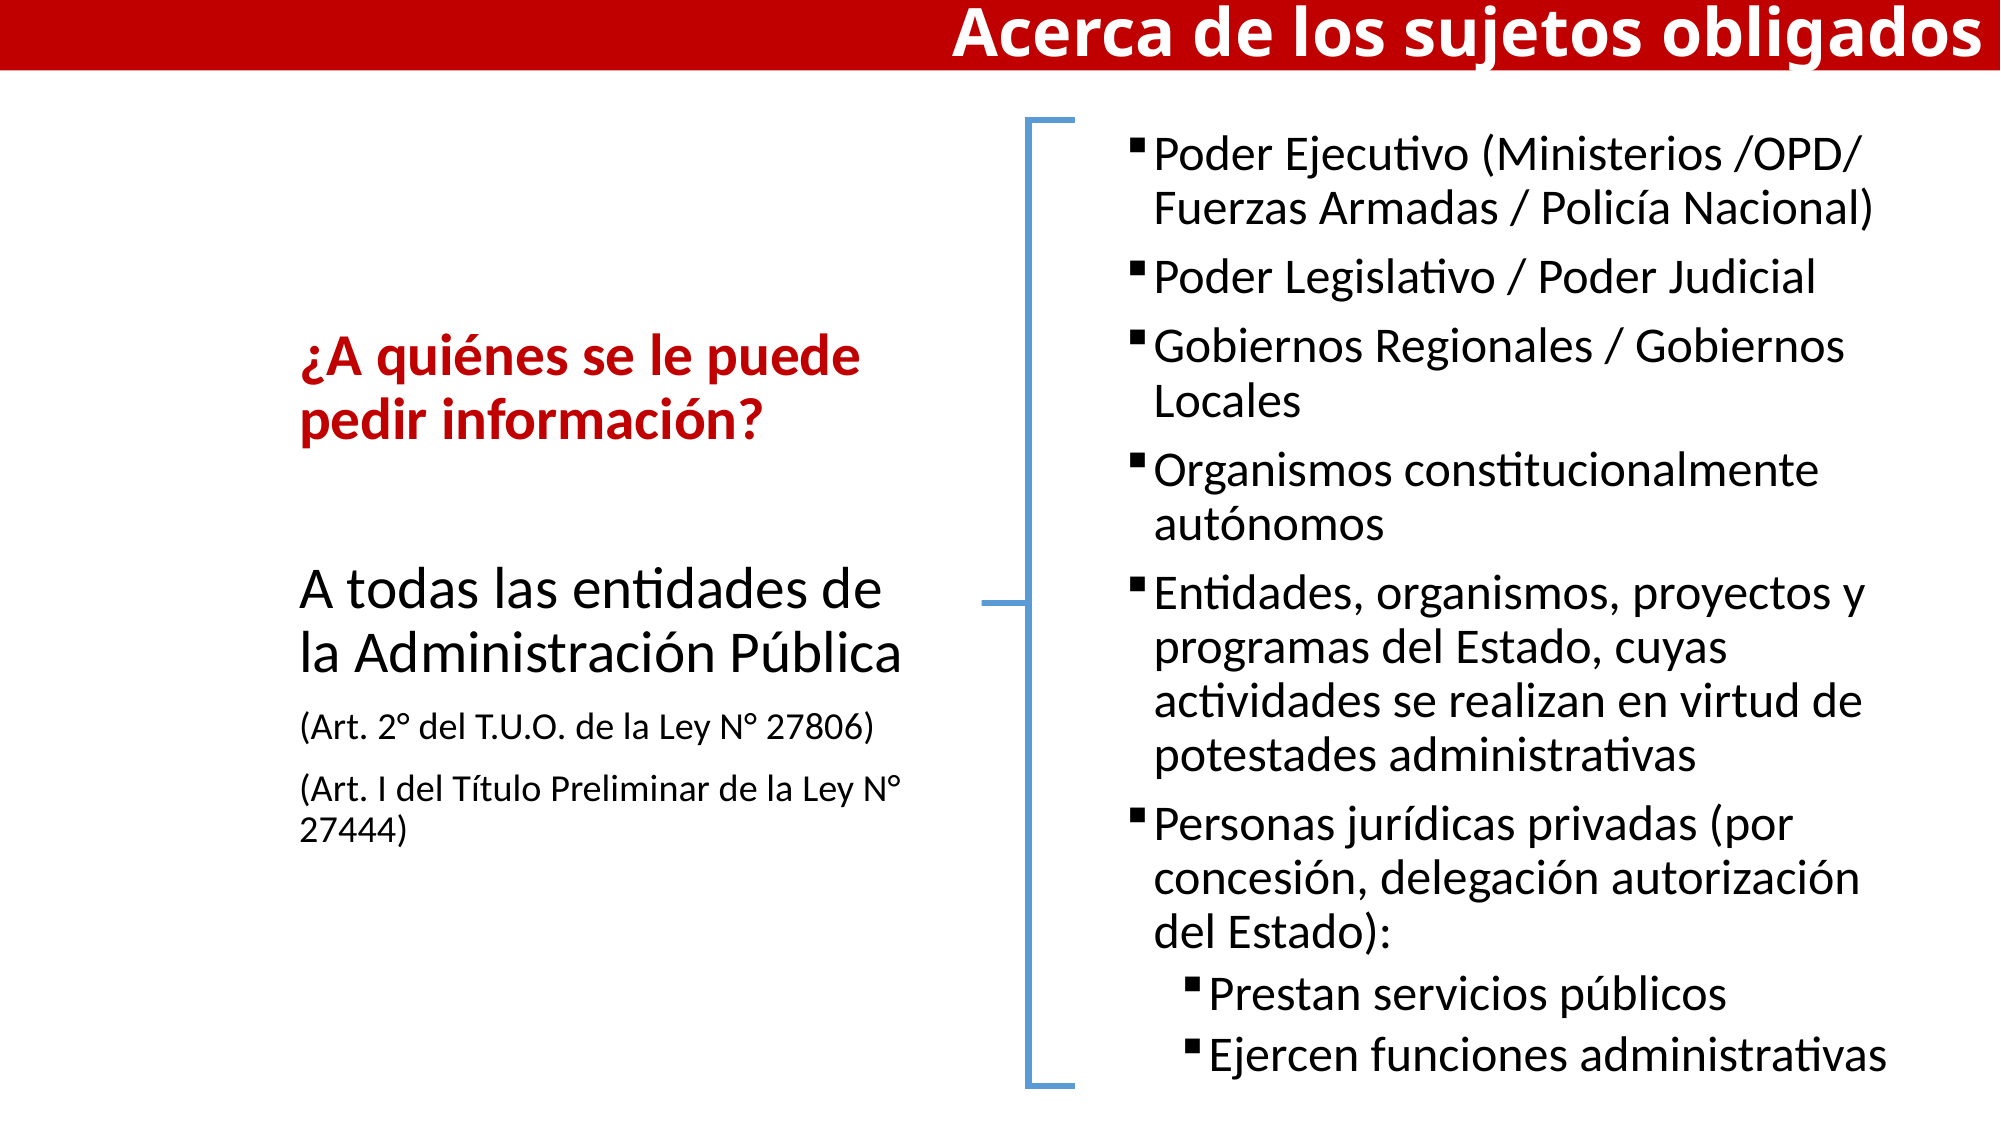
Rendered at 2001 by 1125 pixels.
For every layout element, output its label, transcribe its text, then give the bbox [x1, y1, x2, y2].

text_box [981, 119, 1076, 1086]
text_box Poder Ejecutivo (Ministerios /OPD/ Fuerzas Armadas / Policía Nacional) Poder Legislativo / Poder Judicial Gobiernos Regionales / Gobiernos Locales Organismos constitucionalmente autónomos Entidades, organismos, proyectos y programas del Estado, cuyas actividades se realizan en virtud de potestades administrativas Personas jurídicas privadas (por concesión, delegación autorización del Estado): Prestan servicios públicos Ejercen funciones administrativas [1110, 119, 1947, 995]
title Acerca de los sujetos obligados [0, 0, 2000, 71]
list ¿A quiénes se le puede pedir información? A todas las entidades de la Administración Pública (Art. 2° del T.U.O. de la Ley N° 27806) (Art. I del Título Preliminar de la Ley N° 27444) [284, 316, 919, 850]
